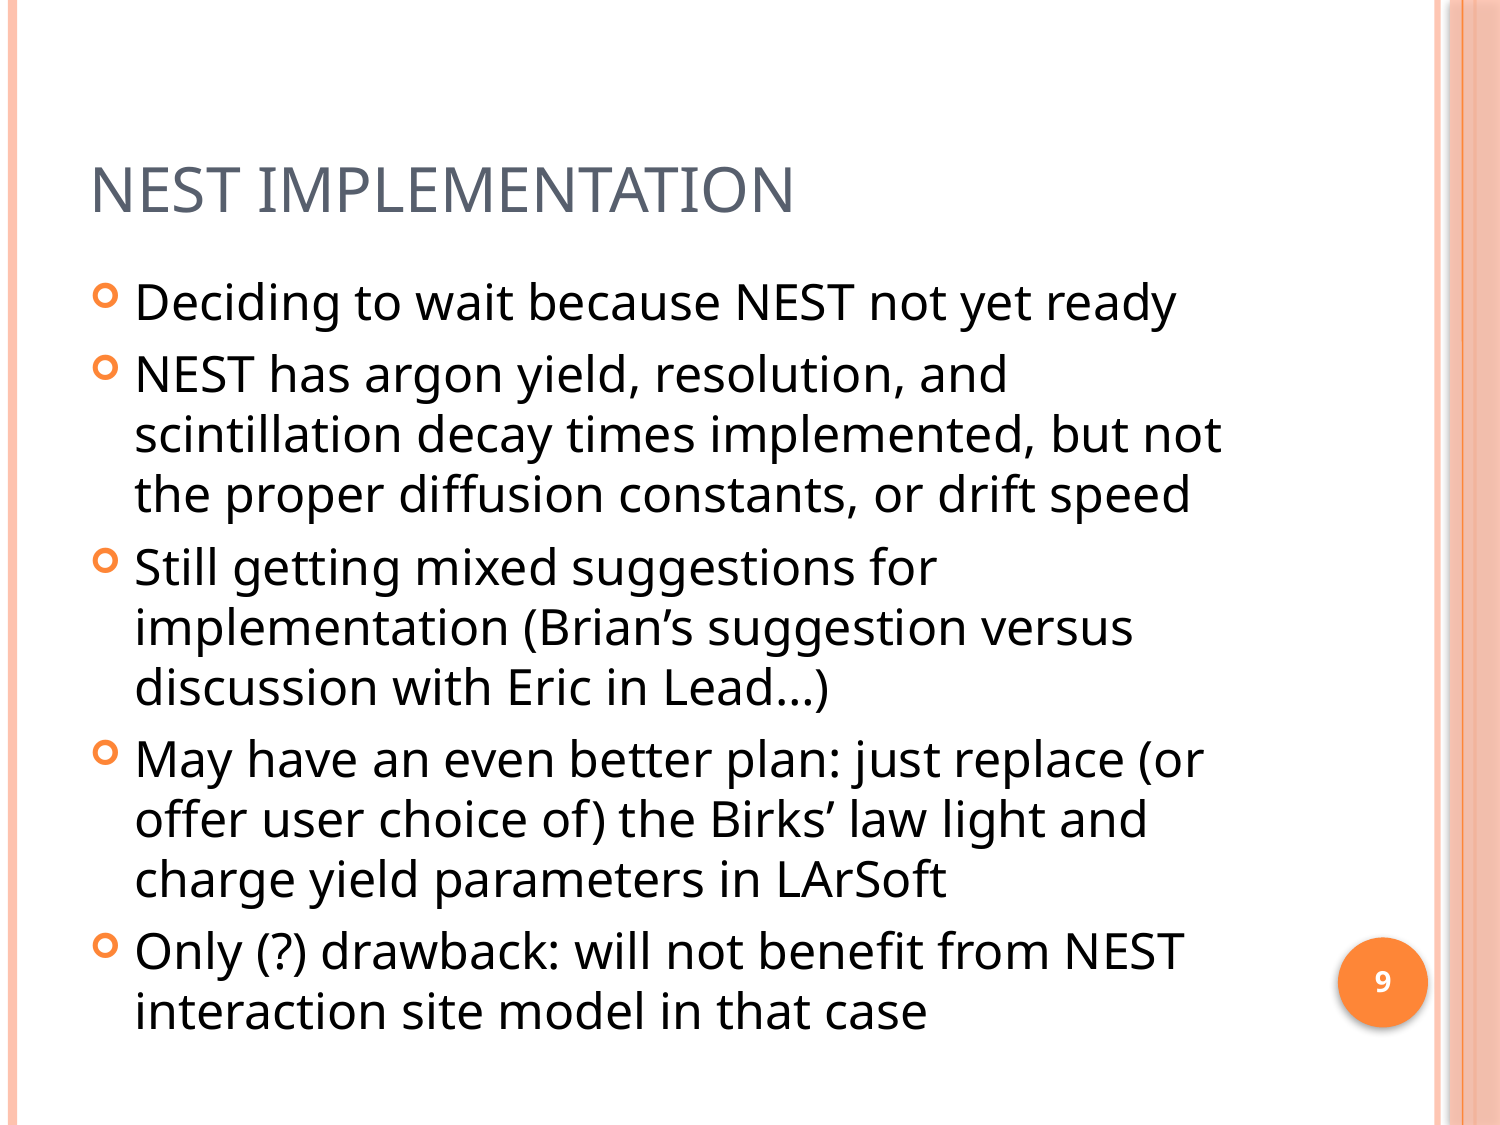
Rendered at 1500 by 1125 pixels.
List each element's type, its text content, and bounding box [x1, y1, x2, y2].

slide_number 9 [1333, 940, 1434, 1027]
list Deciding to wait because NEST not yet ready NEST has argon yield, resolution, and scintillation decay times implemented, but not the proper diffusion constants, or drift speed Still getting mixed suggestions for implementation (Brian’s suggestion versus discussion with Eric in Lead…) May have an even better plan: just replace (or offer user choice of) the Birks’ law light and charge yield parameters in LArSoft Only (?) drawback: will not benefit from NEST interaction site model in that case [75, 262, 1300, 1062]
title NEST Implementation [75, 45, 1300, 233]
